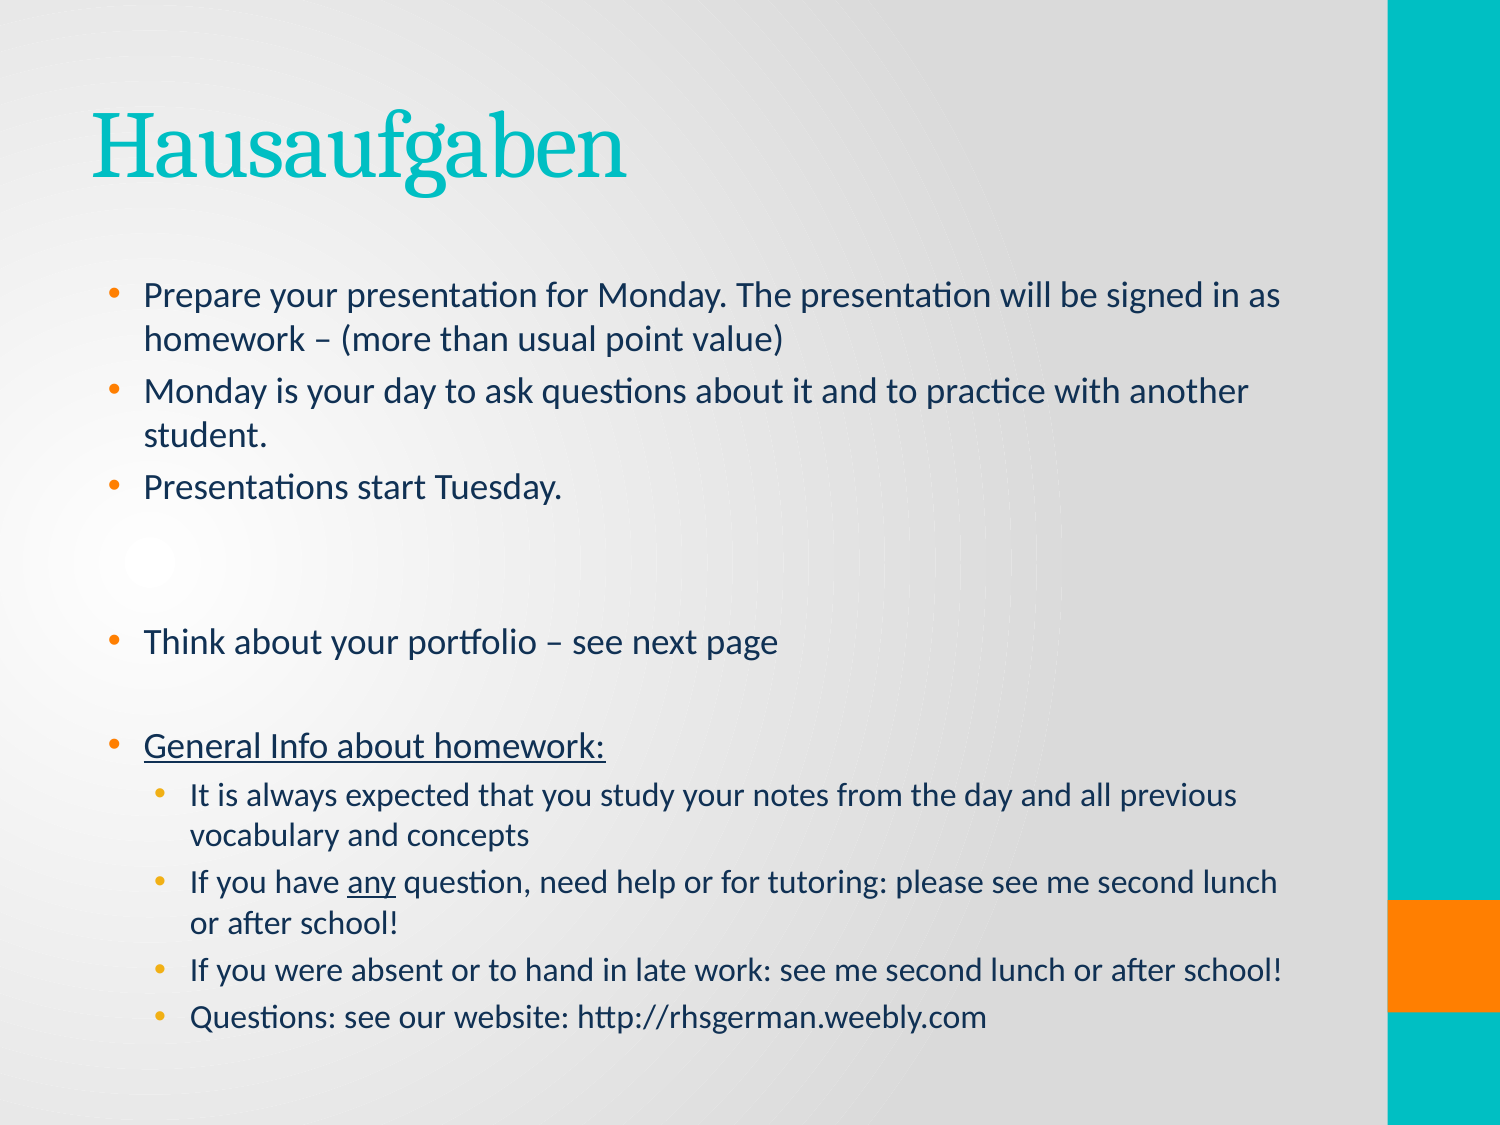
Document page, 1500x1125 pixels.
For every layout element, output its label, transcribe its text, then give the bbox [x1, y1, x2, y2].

title Hausaufgaben [75, 45, 1325, 233]
list Prepare your presentation for Monday. The presentation will be signed in as homework – (more than usual point value) Monday is your day to ask questions about it and to practice with another student. Presentations start Tuesday. Think about your portfolio – see next page General Info about homework: It is always expected that you study your notes from the day and all previous vocabulary and concepts If you have any question, need help or for tutoring: please see me second lunch or after school! If you were absent or to hand in late work: see me second lunch or after school! Questions: see our website: http://rhsgerman.weebly.com [75, 262, 1325, 1050]
